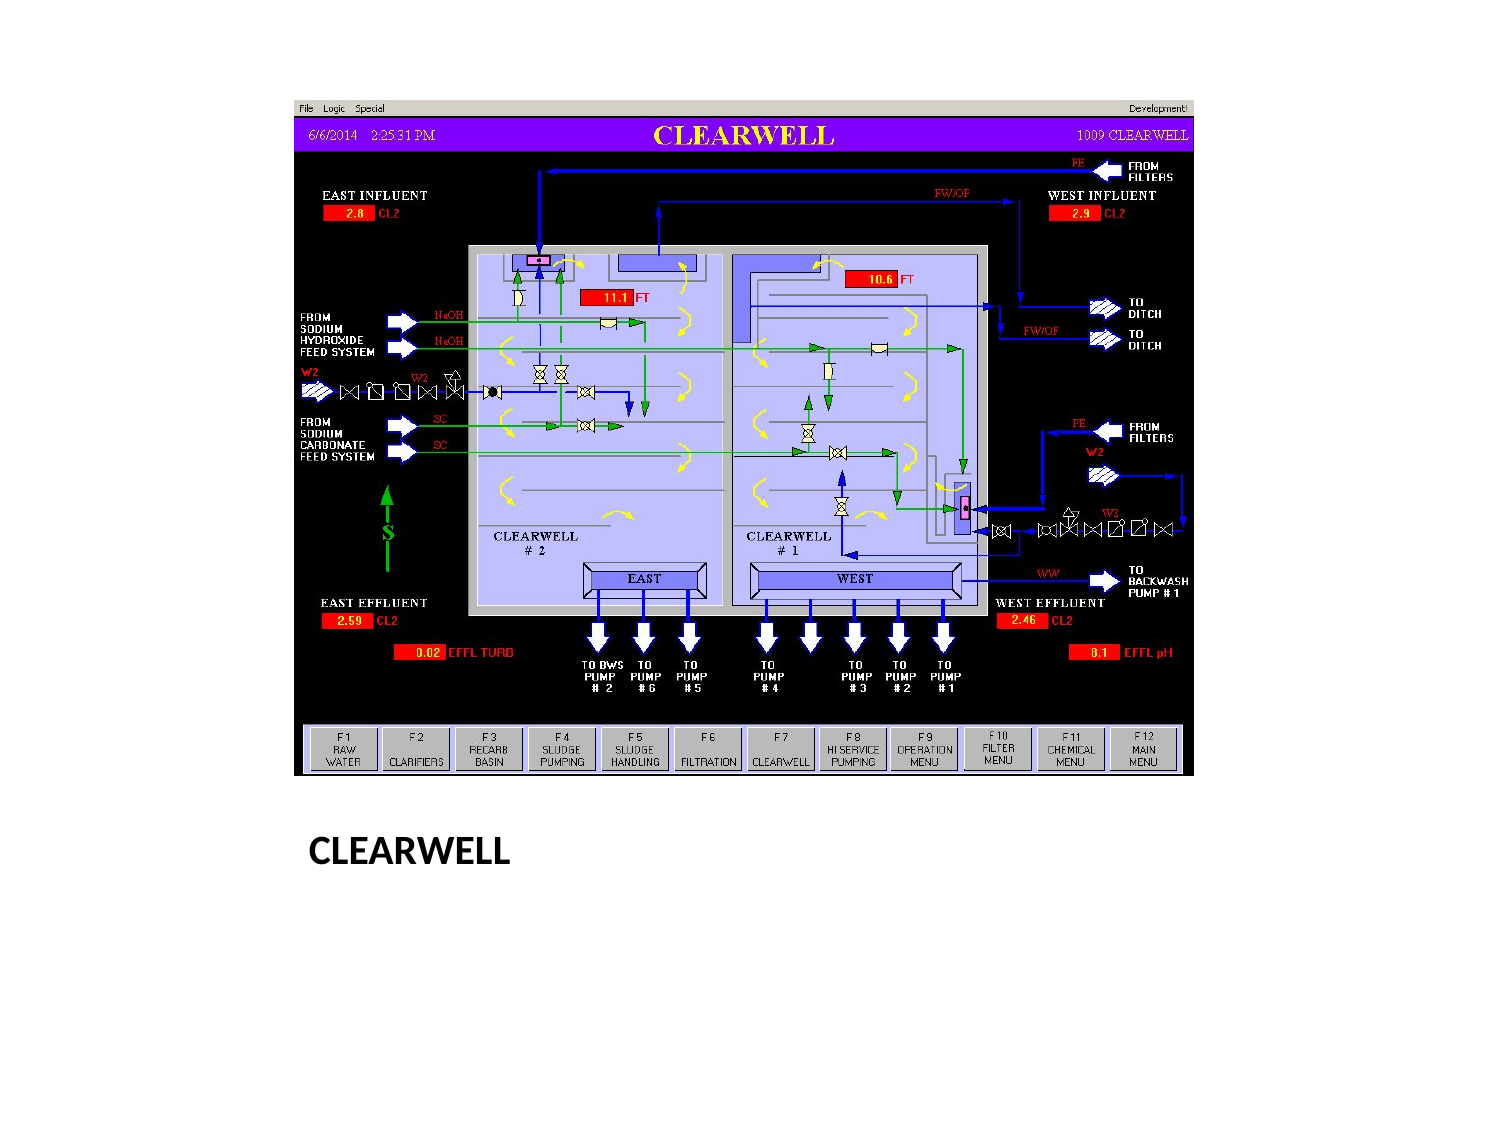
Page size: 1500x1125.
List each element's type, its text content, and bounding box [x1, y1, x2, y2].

title CLEARWELL [294, 787, 1194, 881]
picture [293, 100, 1195, 776]
